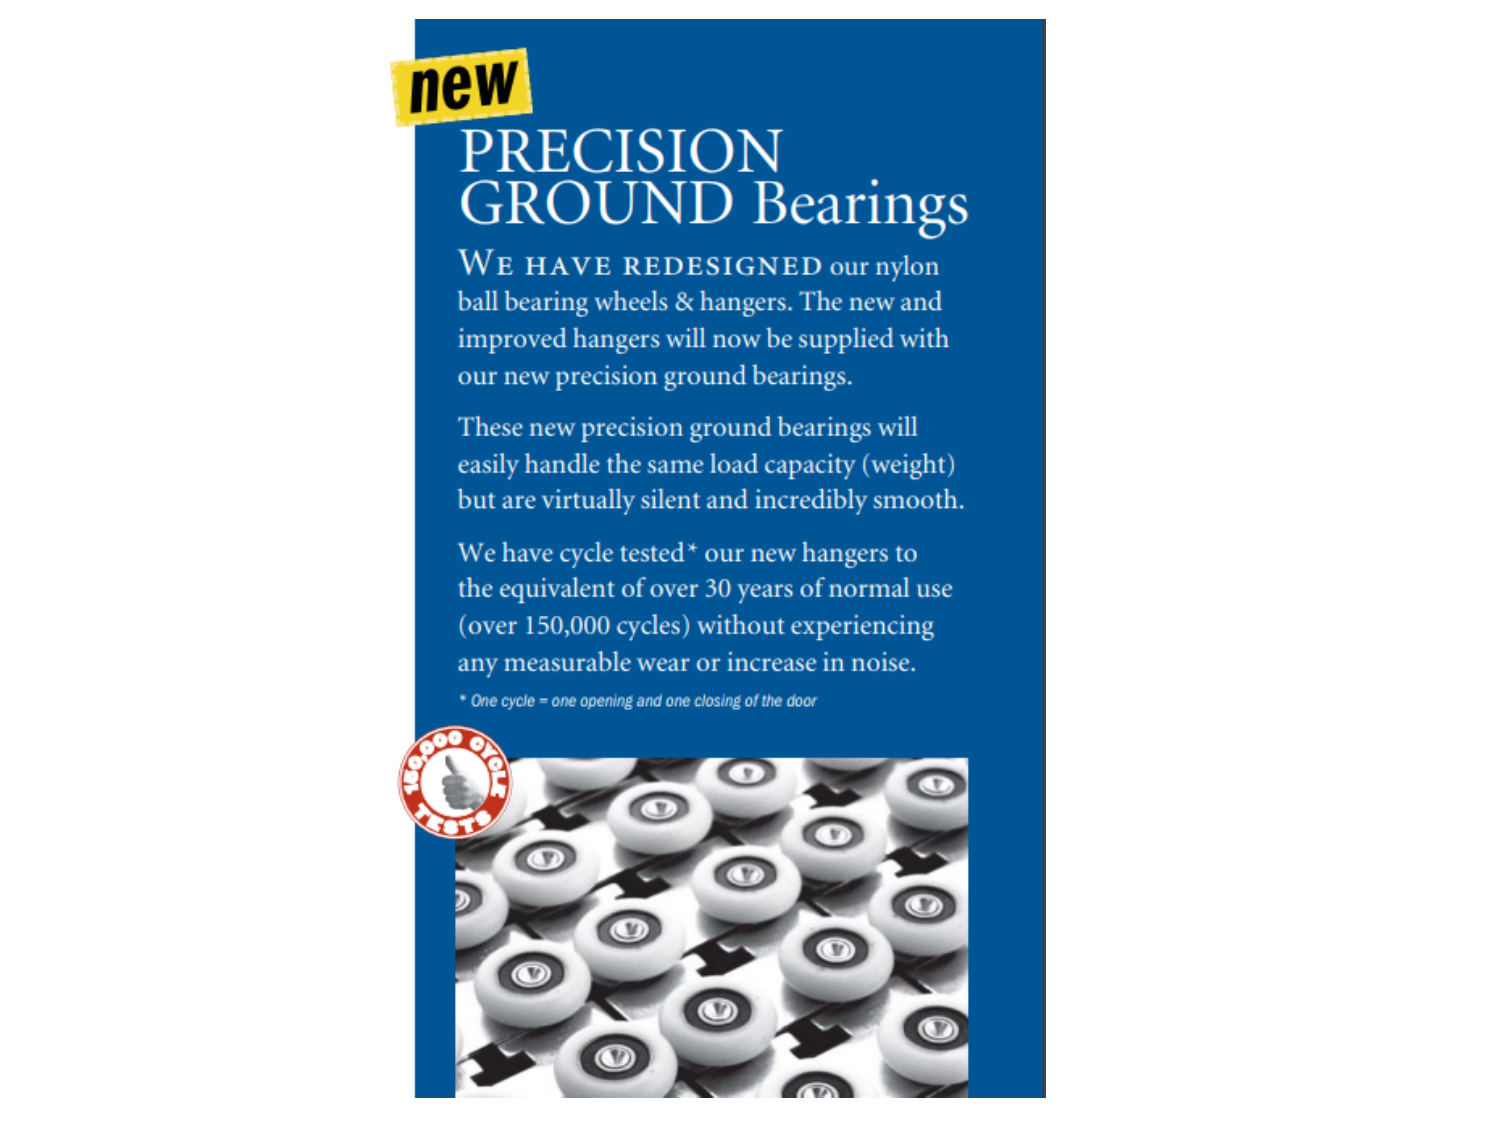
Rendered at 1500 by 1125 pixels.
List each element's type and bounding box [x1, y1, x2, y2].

list [383, 18, 1046, 1098]
